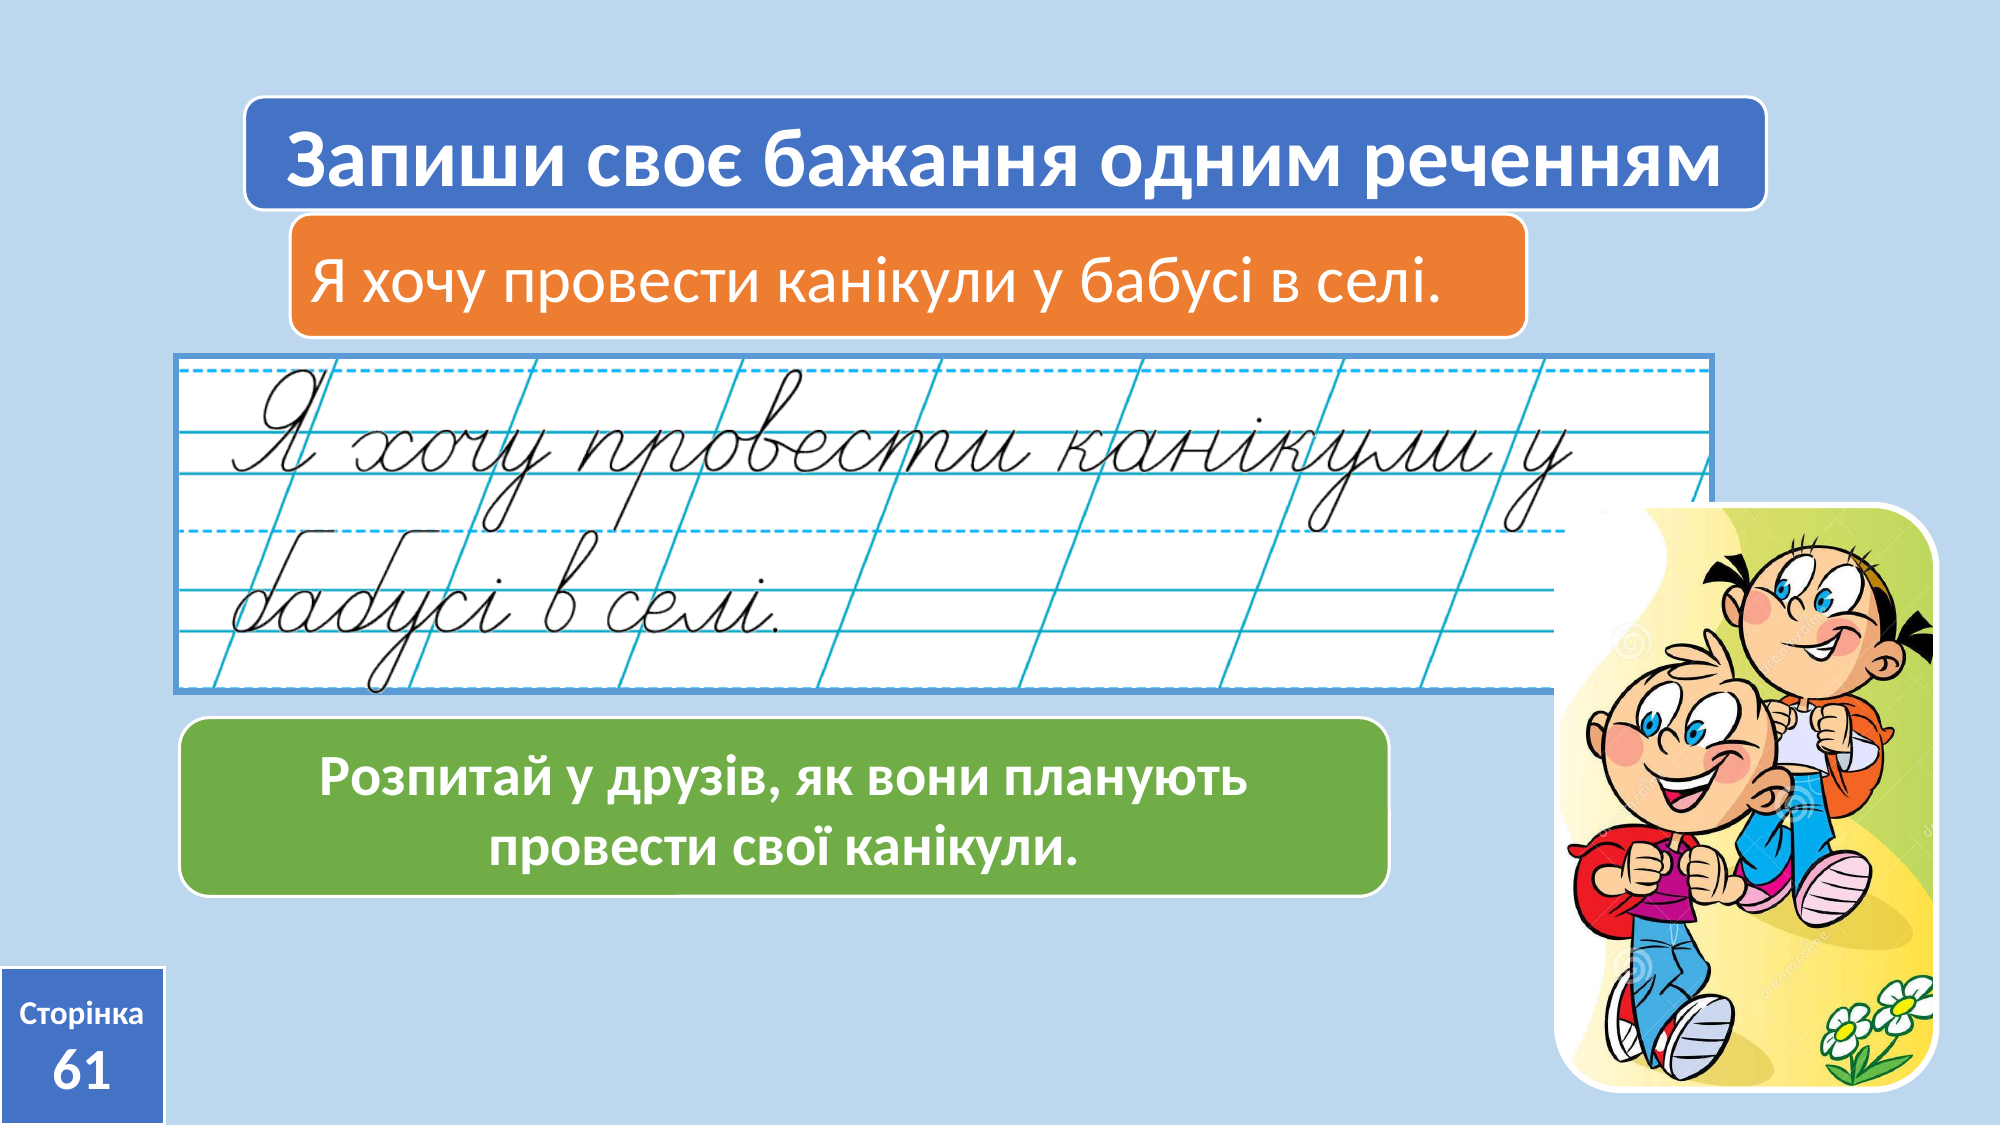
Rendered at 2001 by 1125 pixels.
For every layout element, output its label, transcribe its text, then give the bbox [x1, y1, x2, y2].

picture [179, 357, 1937, 1090]
text_box Я хочу провести канікули у бабусі в селі. [288, 212, 1529, 340]
text_box Сторінка 61 [0, 966, 166, 1125]
text_box Запиши своє бажання одним реченням [243, 95, 1769, 212]
text_box Розпитай у друзів, як вони планують провести свої канікули. [177, 716, 1391, 898]
